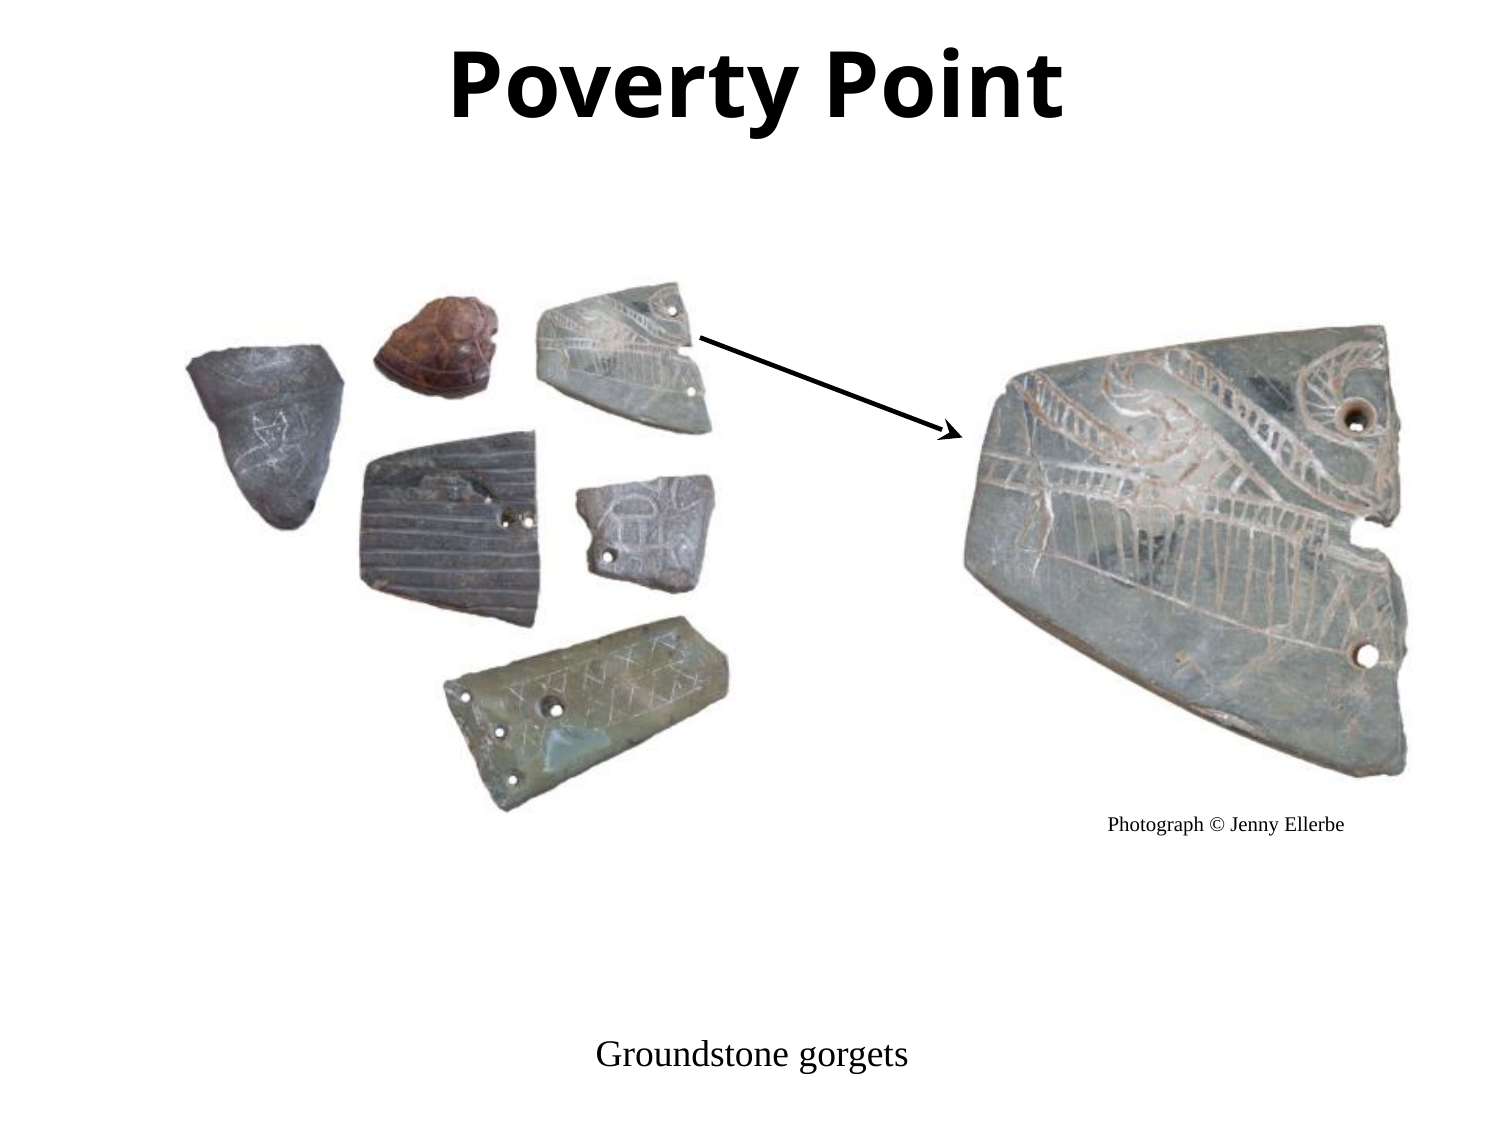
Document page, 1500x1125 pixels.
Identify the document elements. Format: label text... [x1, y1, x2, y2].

text_box Poverty Point [49, 12, 1463, 150]
picture [133, 275, 751, 824]
text_box Groundstone gorgets [212, 1021, 1292, 1082]
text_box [699, 337, 963, 438]
text_box Photograph © Jenny Ellerbe [1087, 810, 1375, 850]
picture [924, 296, 1435, 803]
